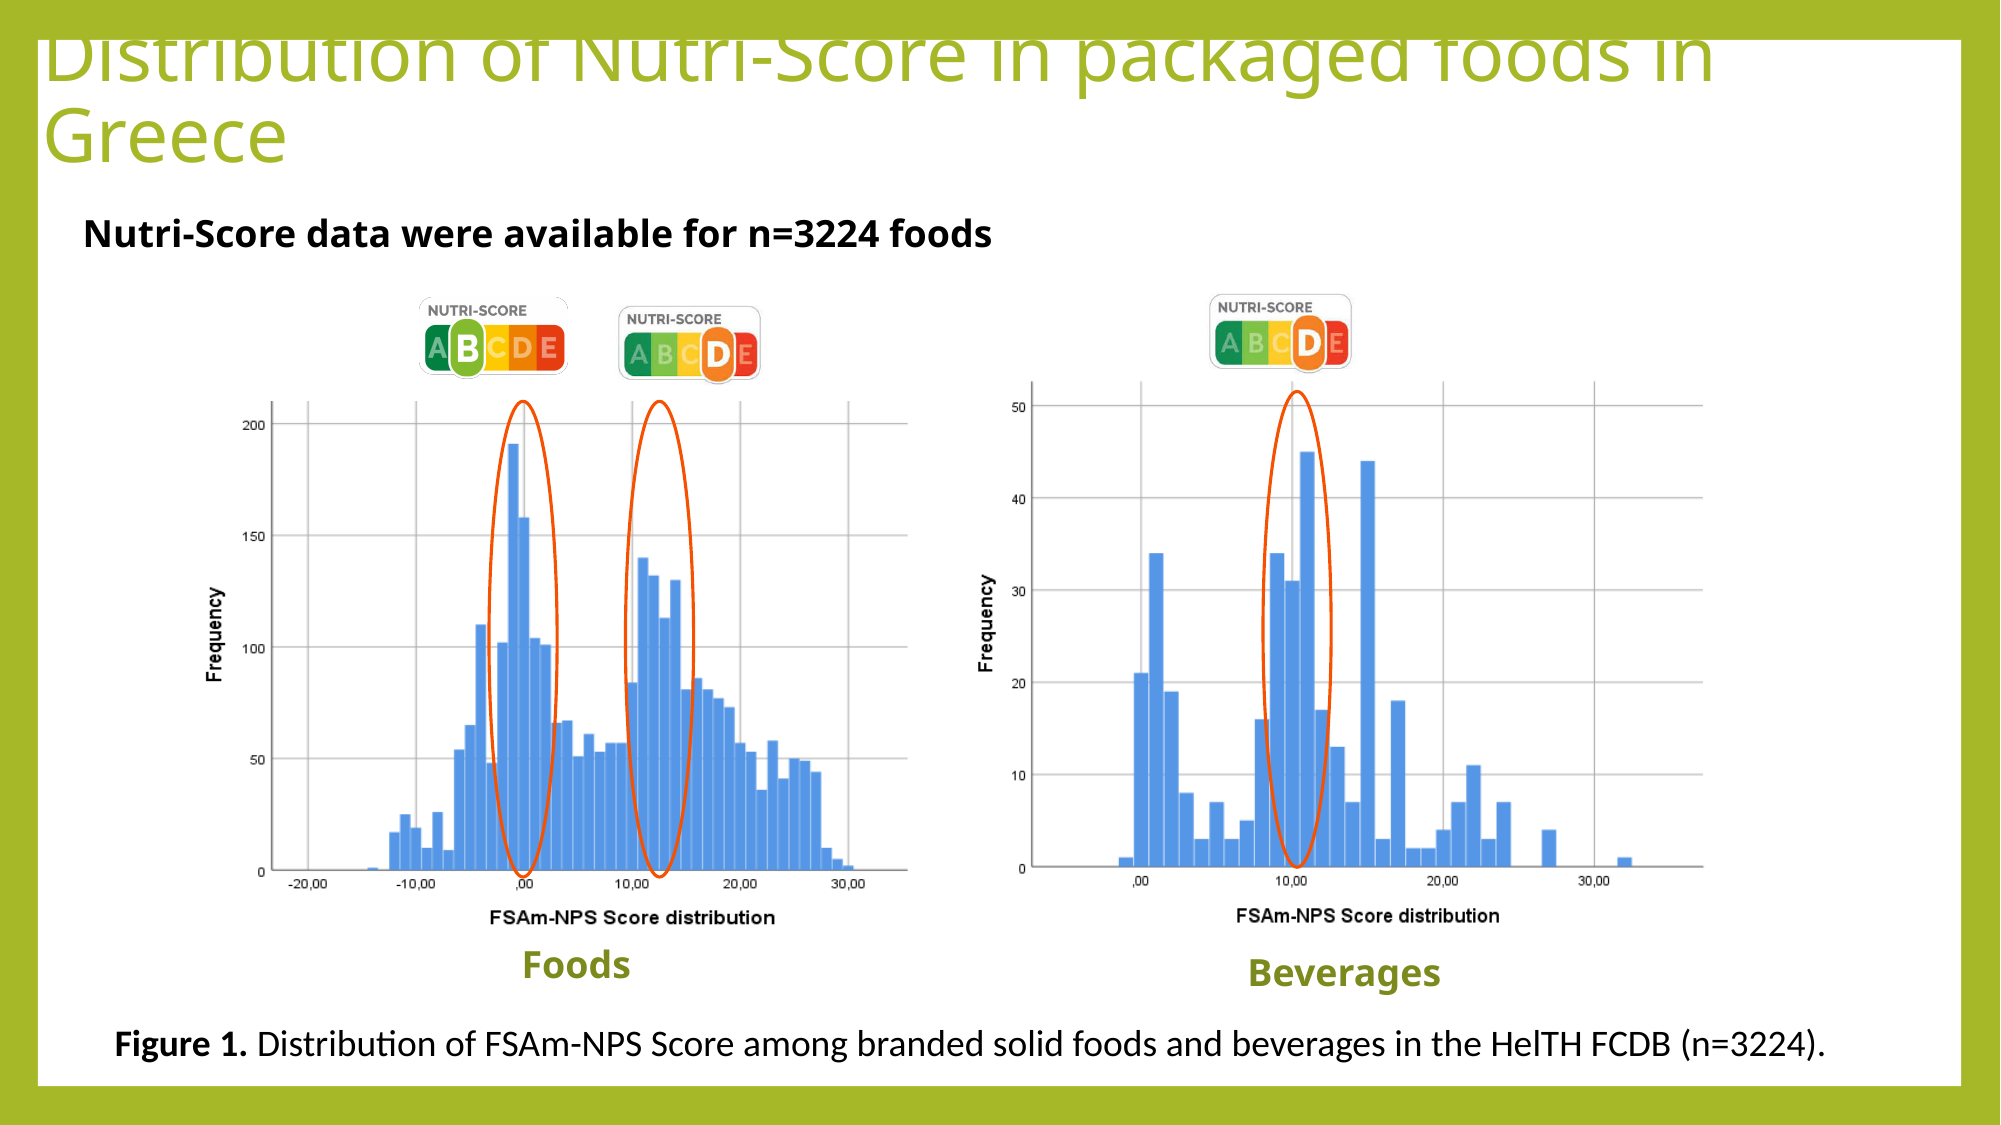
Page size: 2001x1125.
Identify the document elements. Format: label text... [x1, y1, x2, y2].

picture [609, 304, 778, 386]
text_box Foods [477, 952, 676, 994]
text_box Nutri-Score data were available for n=3224 foods [68, 202, 1068, 263]
picture [419, 297, 569, 379]
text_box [181, 379, 1710, 944]
title Distribution of Nutri-Score in packaged foods in Greece [27, 0, 1949, 210]
text_box Figure 1. Distribution of FSAm-NPS Score among branded solid foods and beverages in the HelTH FCDB (n=3224). [99, 1015, 1876, 1073]
picture [1199, 293, 1369, 375]
text_box Beverages [1202, 952, 1487, 1002]
